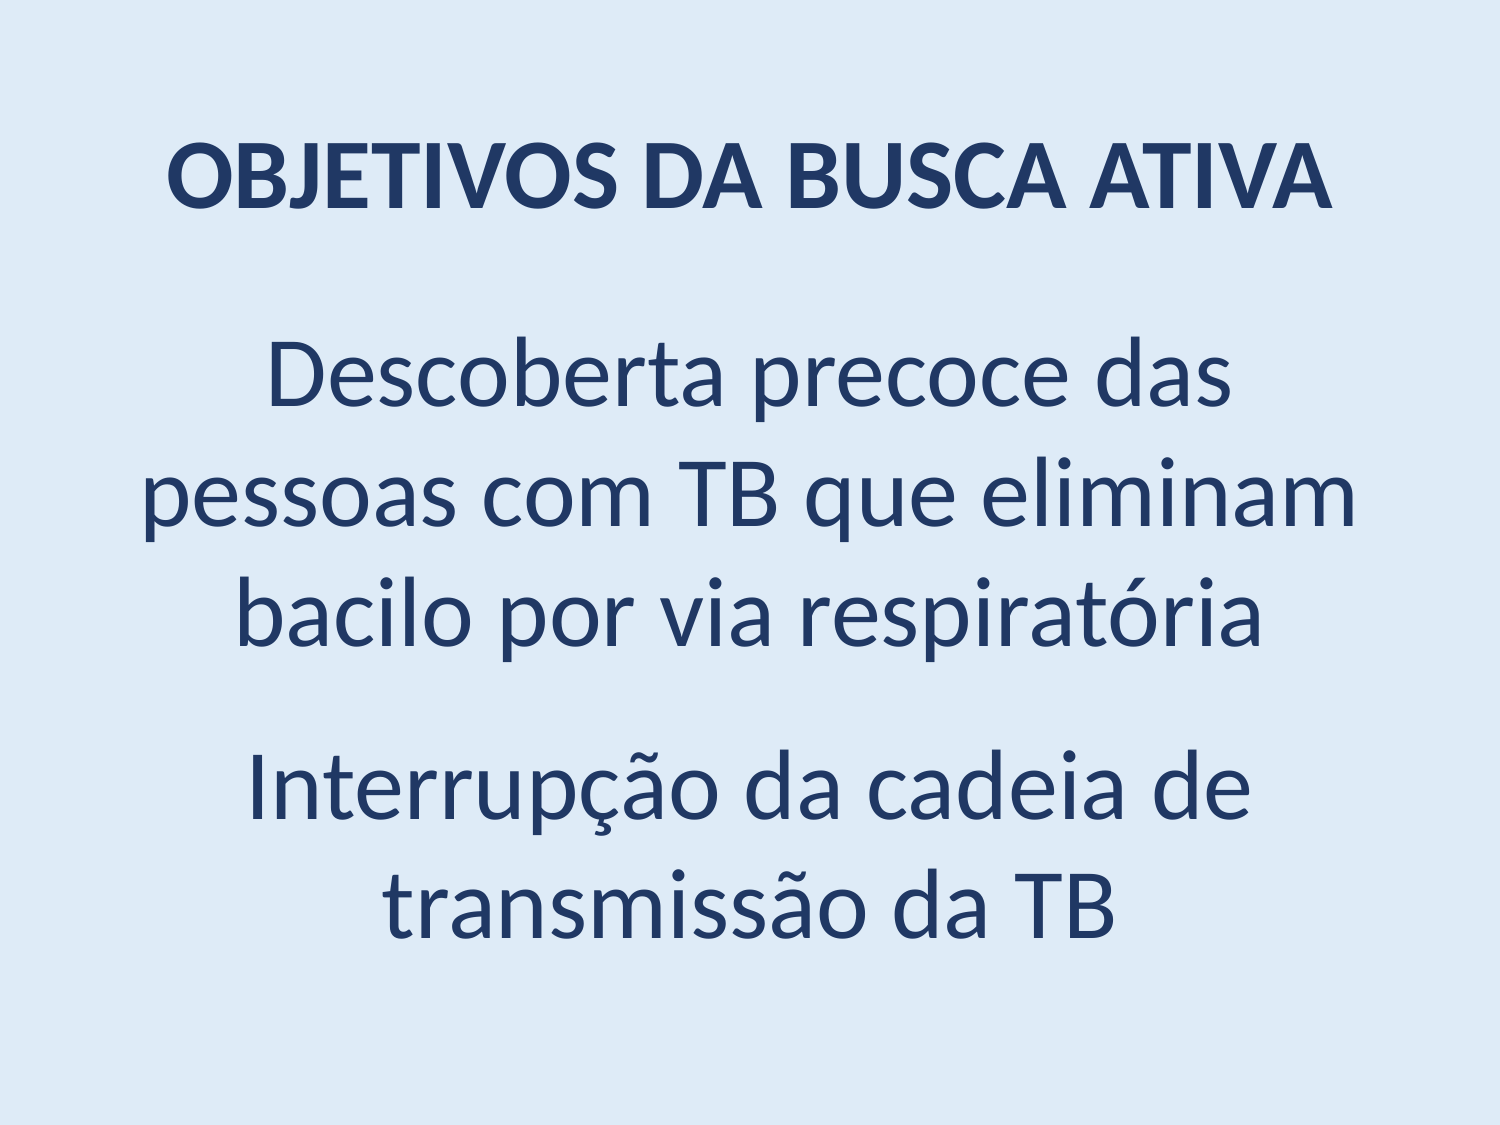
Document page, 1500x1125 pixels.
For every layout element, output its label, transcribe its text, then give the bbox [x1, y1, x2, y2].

text_box Descoberta precoce das pessoas com TB que eliminam bacilo por via respiratória Interrupção da cadeia de transmissão da TB [103, 299, 1397, 1014]
text_box OBJETIVOS DA BUSCA ATIVA [103, 59, 1397, 278]
